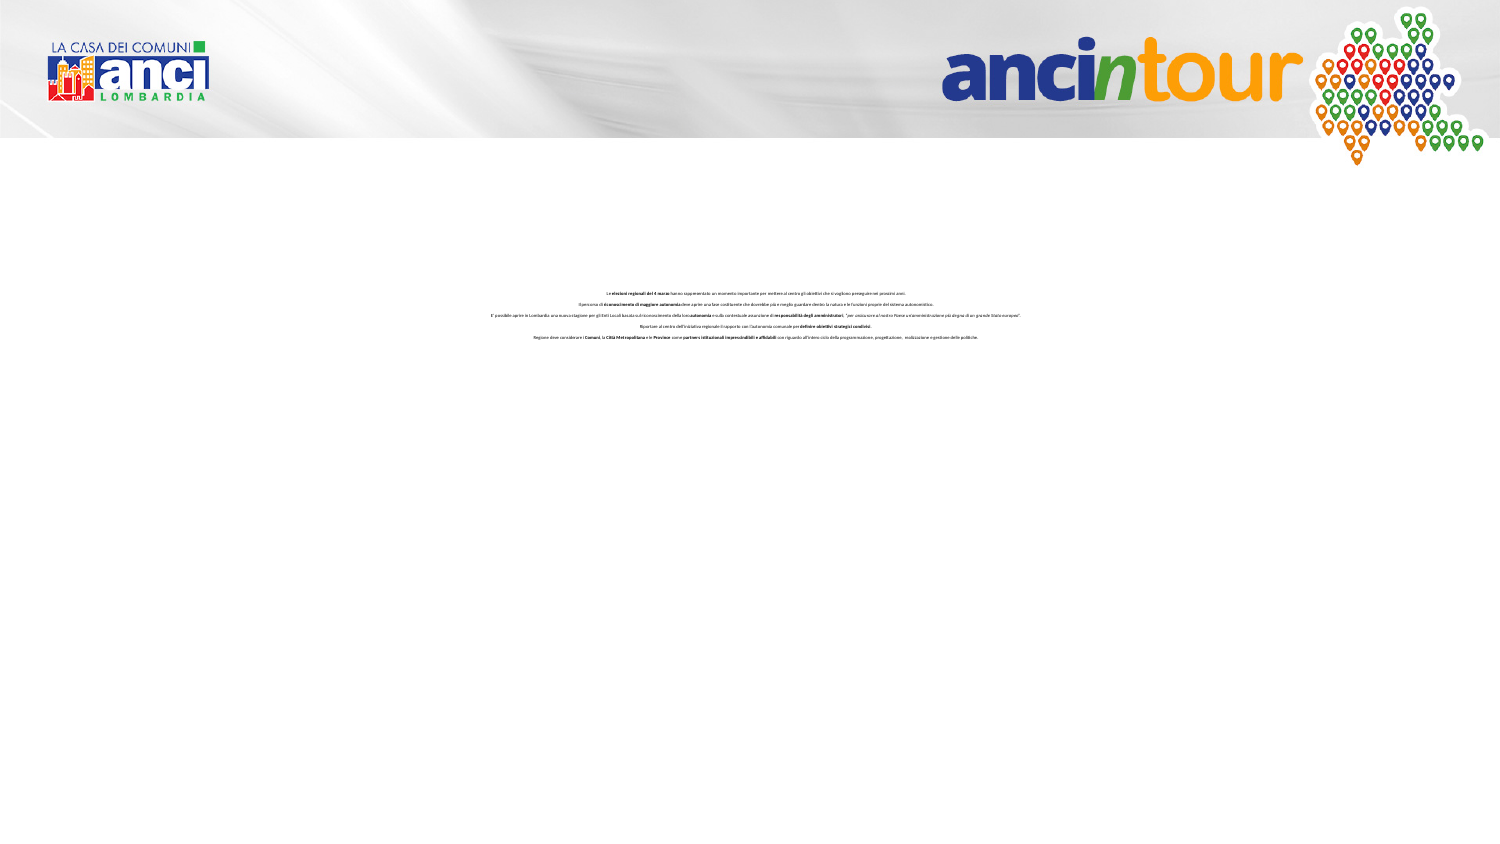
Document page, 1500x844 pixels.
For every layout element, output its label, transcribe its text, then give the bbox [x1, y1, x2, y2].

picture [0, 0, 1500, 844]
title Le elezioni regionali del 4 marzo hanno rappresentato un momento importante per mettere al centro gli obiettivi che si vogliono perseguire nei prossimi anni. Il percorso di riconoscimento di maggiore autonomia deve aprire una fase costituente che dovrebbe più e meglio guardare dentro la natura e le funzioni proprie del sistema autonomistico. E’ possibile aprire in Lombardia una nuova stagione per gli Enti Locali basata sul riconoscimento della loro autonomia e sulla contestuale assunzione di responsabilità degli amministratori, “per assicurare al nostro Paese un’amministrazione più degna di un grande Stato europeo”. Riportare al centro dell’iniziativa regionale il rapporto con l’autonomia comunale per definire obiettivi strategici condivisi. Regione deve considerare i Comuni, la Città Metropolitana e le Province come partners istituzionali imprescindibili e affidabili con riguardo all’intero ciclo della programmazione, progettazione, realizzazione e gestione delle politiche. [76, 209, 1427, 350]
